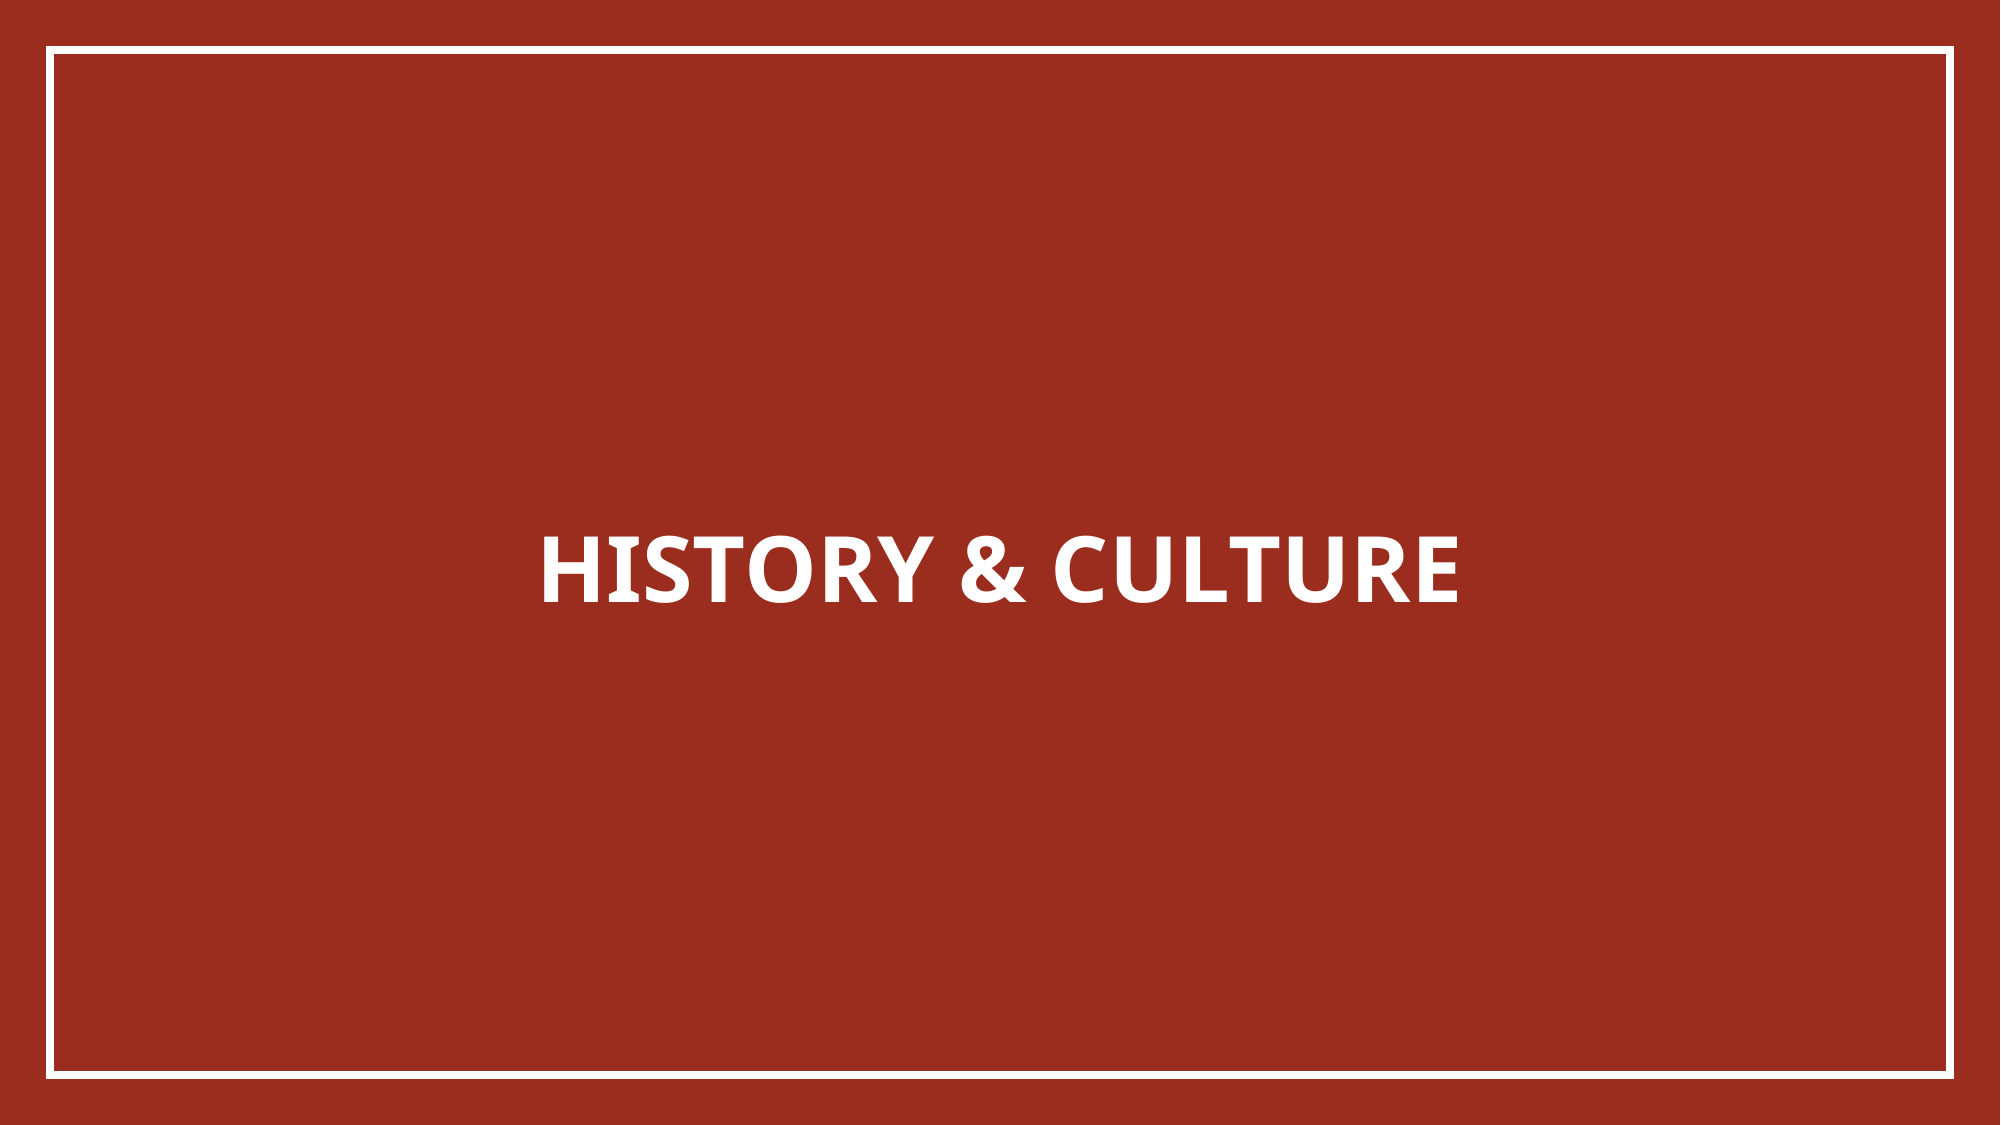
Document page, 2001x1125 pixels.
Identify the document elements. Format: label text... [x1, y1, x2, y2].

title History & Culture [137, 262, 1863, 630]
